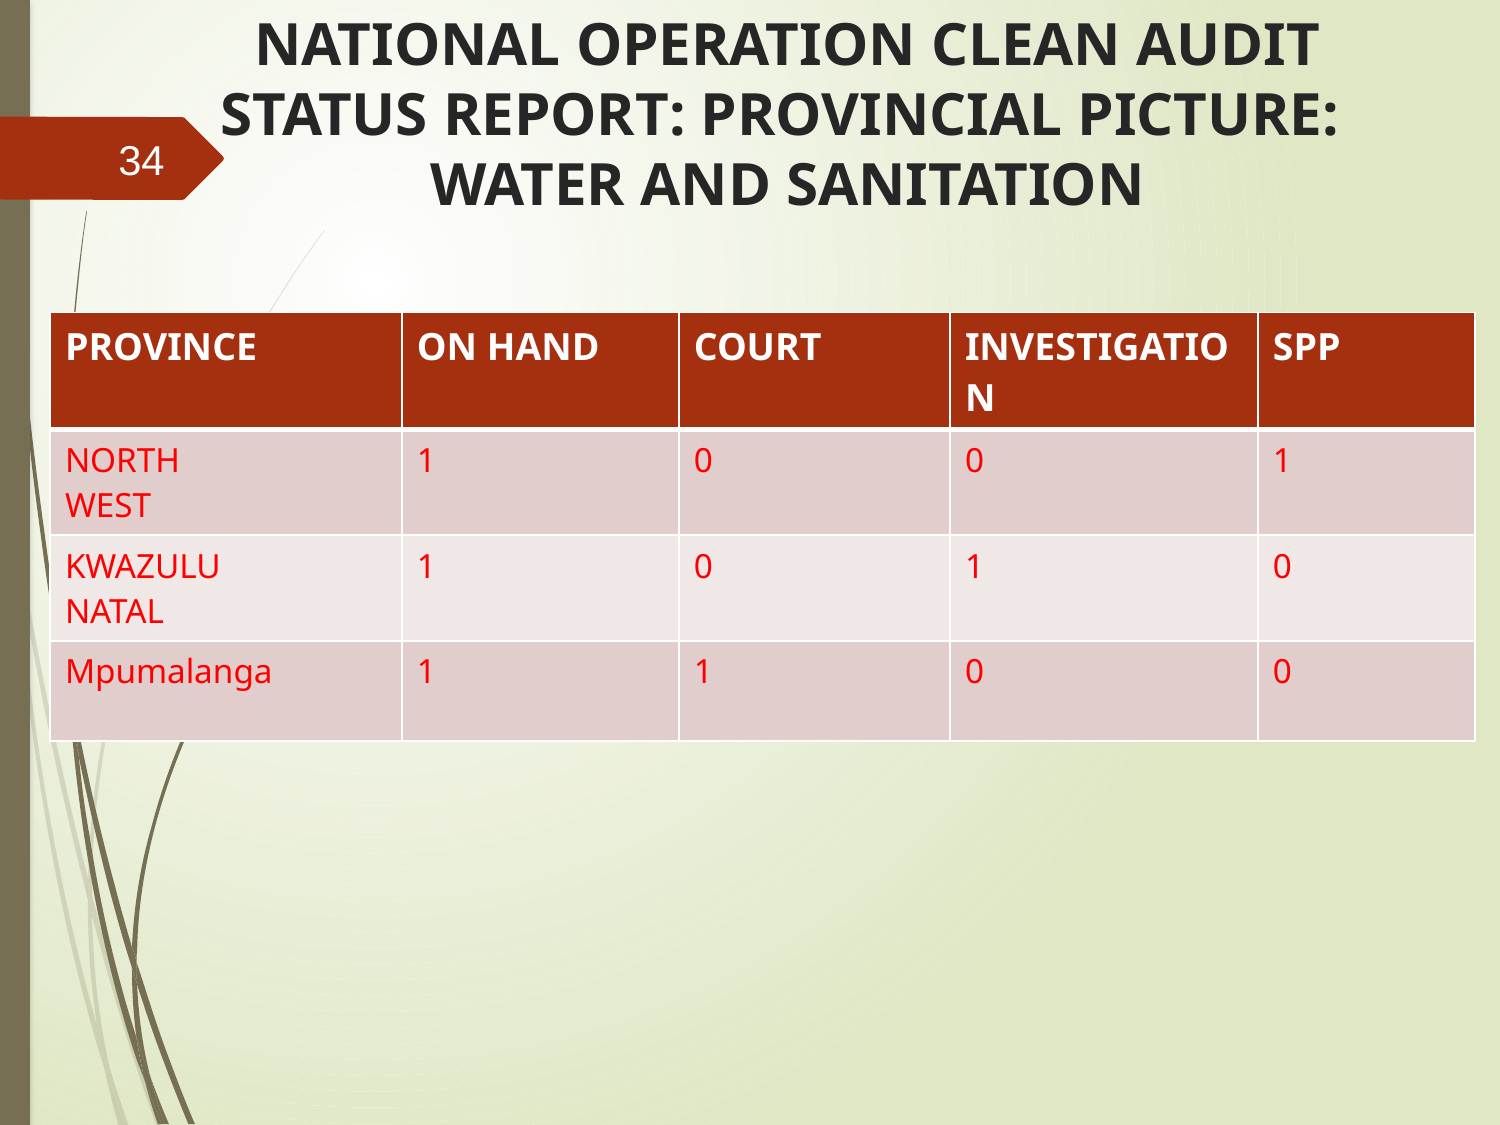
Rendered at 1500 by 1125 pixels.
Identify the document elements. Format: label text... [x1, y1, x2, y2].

table_cell 1 [403, 536, 678, 640]
table_cell 1 [403, 432, 678, 534]
slide_number 34 [83, 129, 180, 190]
table_cell 0 [680, 432, 949, 534]
table_cell 1 [403, 642, 678, 740]
table_cell 0 [1259, 642, 1474, 740]
table_cell 0 [680, 536, 949, 640]
table_cell 0 [951, 432, 1257, 534]
table_cell Mpumalanga [51, 642, 401, 740]
table_cell 1 [951, 536, 1257, 640]
table_header SPP [1259, 313, 1474, 427]
table_cell 0 [951, 642, 1257, 740]
table_header PROVINCE [51, 313, 401, 427]
table_header COURT [680, 313, 949, 427]
table_cell 1 [1259, 432, 1474, 534]
table_header INVESTIGATION [951, 313, 1257, 427]
table_cell 1 [680, 642, 949, 740]
table_cell KWAZULU NATAL [51, 536, 401, 640]
table_cell NORTH WEST [51, 432, 401, 534]
table_header ON HAND [403, 313, 678, 427]
title NATIONAL OPERATION CLEAN AUDIT STATUS REPORT: PROVINCIAL PICTURE: WATER AND SANITATION [150, 0, 1425, 113]
table_cell 0 [1259, 536, 1474, 640]
